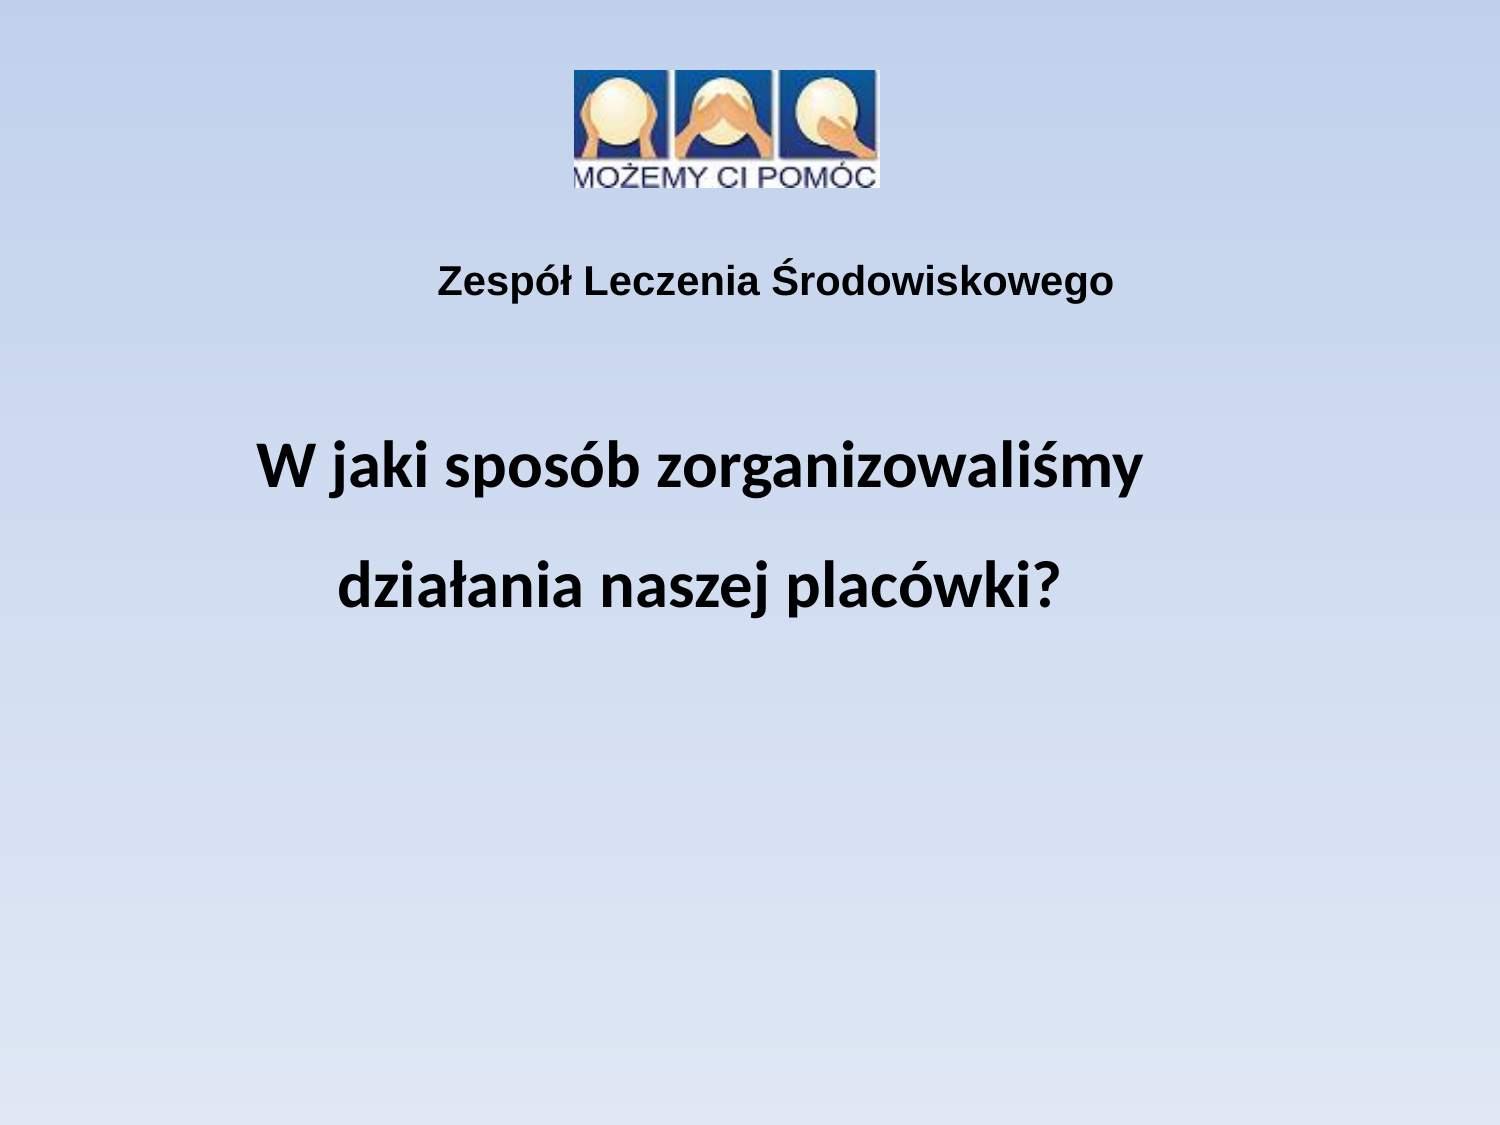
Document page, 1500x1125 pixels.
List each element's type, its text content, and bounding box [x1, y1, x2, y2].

subtitle W jaki sposób zorganizowaliśmy działania naszej placówki? [135, 373, 1266, 922]
picture [573, 70, 880, 188]
text_box Zespół Leczenia Środowiskowego [0, 246, 1500, 354]
title [100, 354, 1376, 812]
